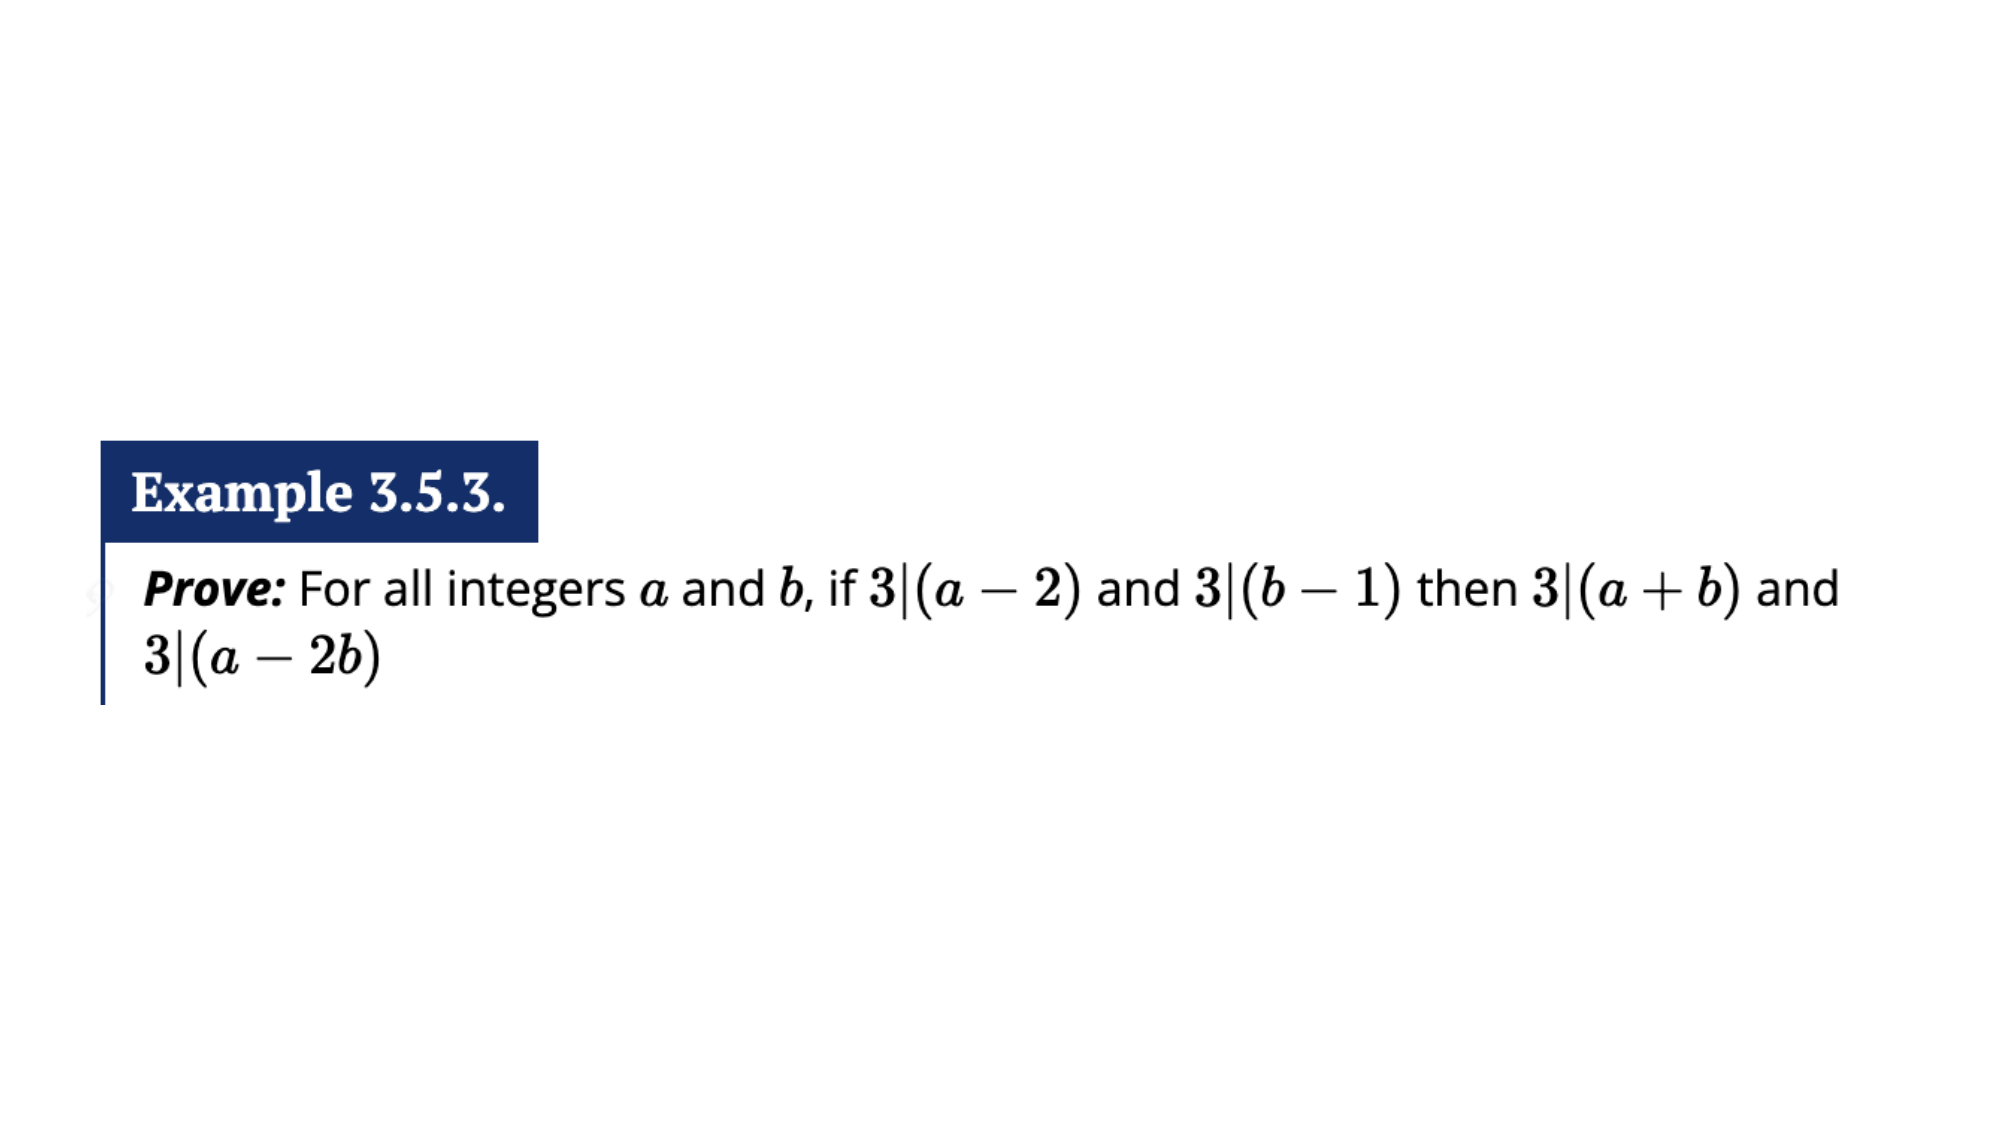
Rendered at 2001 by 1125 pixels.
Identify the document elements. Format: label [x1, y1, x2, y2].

picture [85, 420, 1914, 705]
